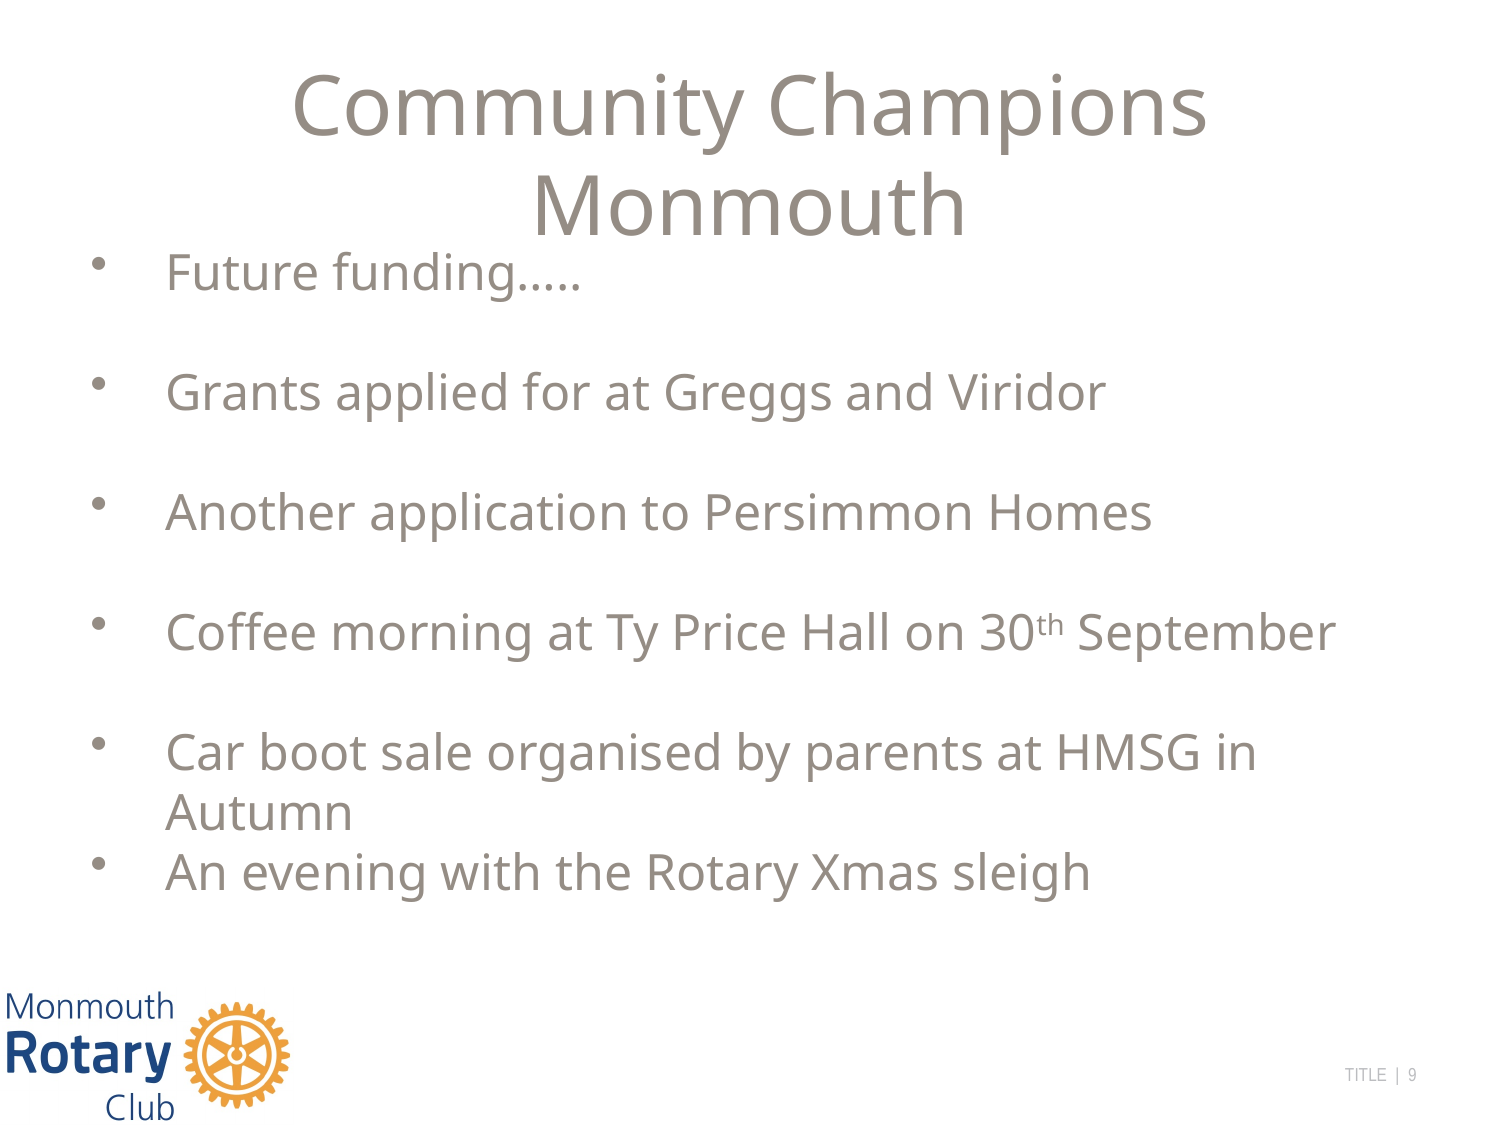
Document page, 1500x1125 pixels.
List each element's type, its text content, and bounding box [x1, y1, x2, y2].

picture [0, 987, 294, 1125]
text_box Future funding….. Grants applied for at Greggs and Viridor Another application to Persimmon Homes Coffee morning at Ty Price Hall on 30th September Car boot sale organised by parents at HMSG in Autumn An evening with the Rotary Xmas sleigh [75, 232, 1448, 978]
title Community Champions Monmouth [75, 45, 1425, 232]
